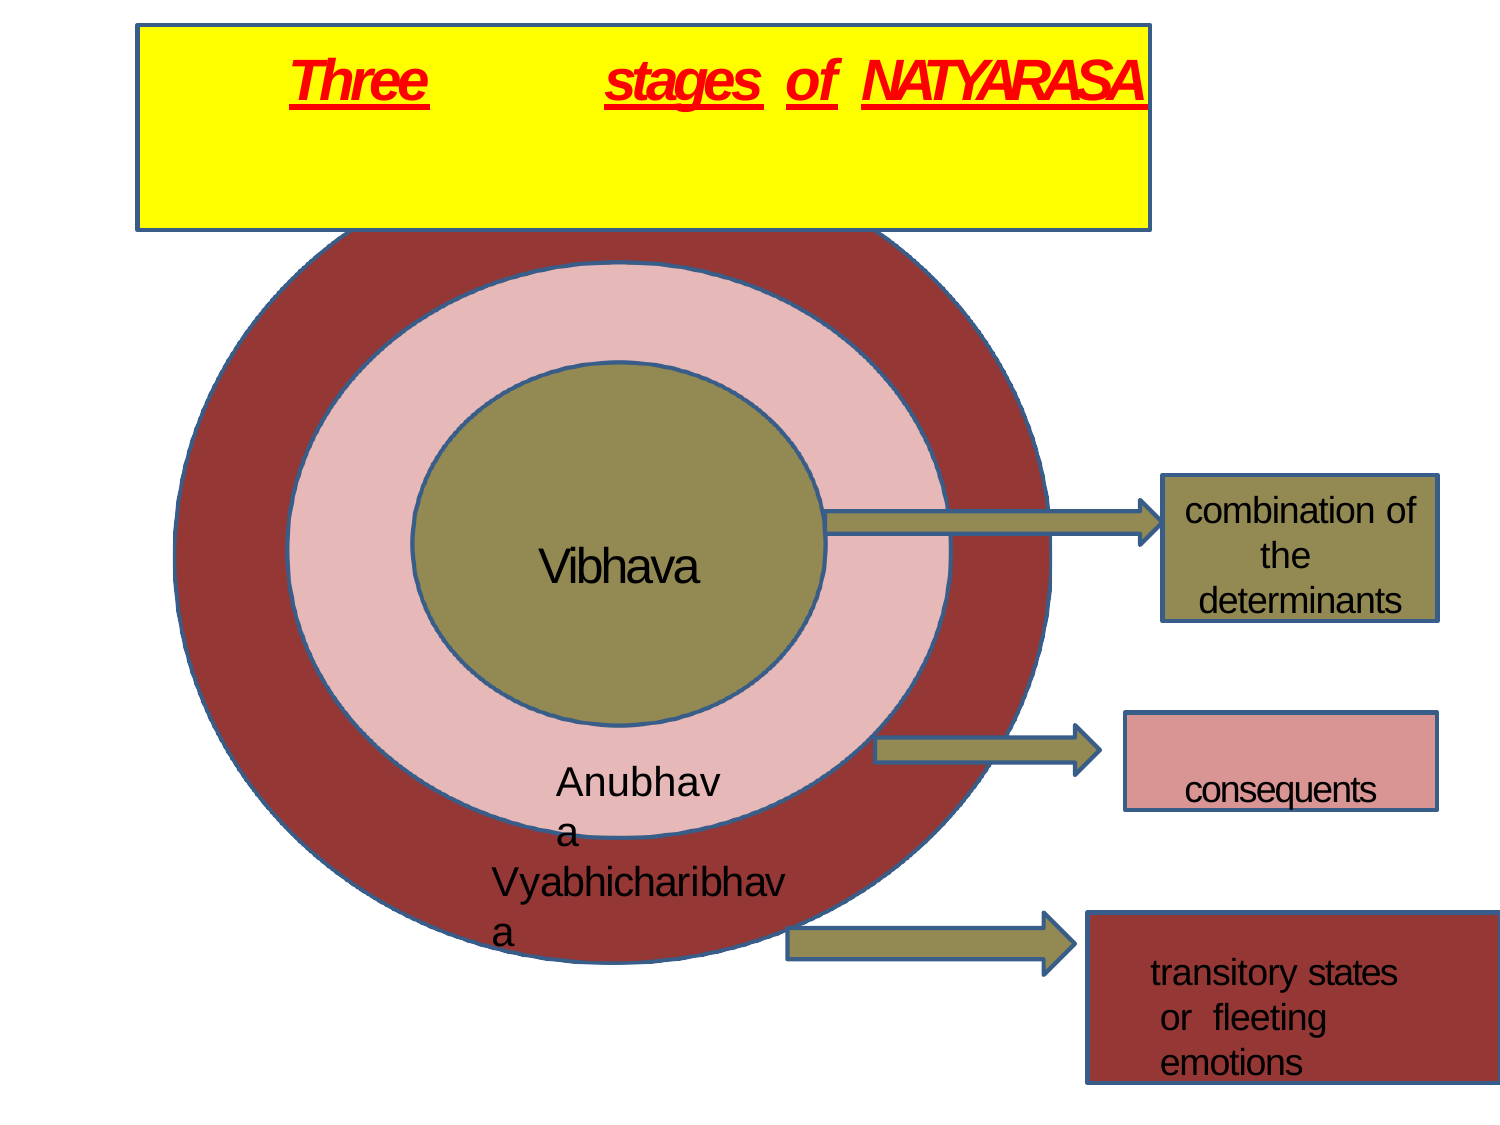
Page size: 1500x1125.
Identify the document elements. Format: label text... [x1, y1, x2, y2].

text_box [787, 912, 1075, 975]
text_box transitory states or fleeting emotions [1087, 912, 1500, 1083]
text_box [874, 725, 1100, 776]
text_box combination of the determinants [1162, 474, 1438, 622]
text_box [825, 499, 1162, 545]
text_box [172, 231, 1053, 965]
text_box Vyabhicharibhava [489, 852, 794, 955]
text_box Anubhava [553, 752, 728, 852]
title Three stages of NATYARASA [137, 24, 1150, 231]
text_box Vibhava [536, 531, 702, 594]
text_box consequents [1124, 712, 1438, 810]
